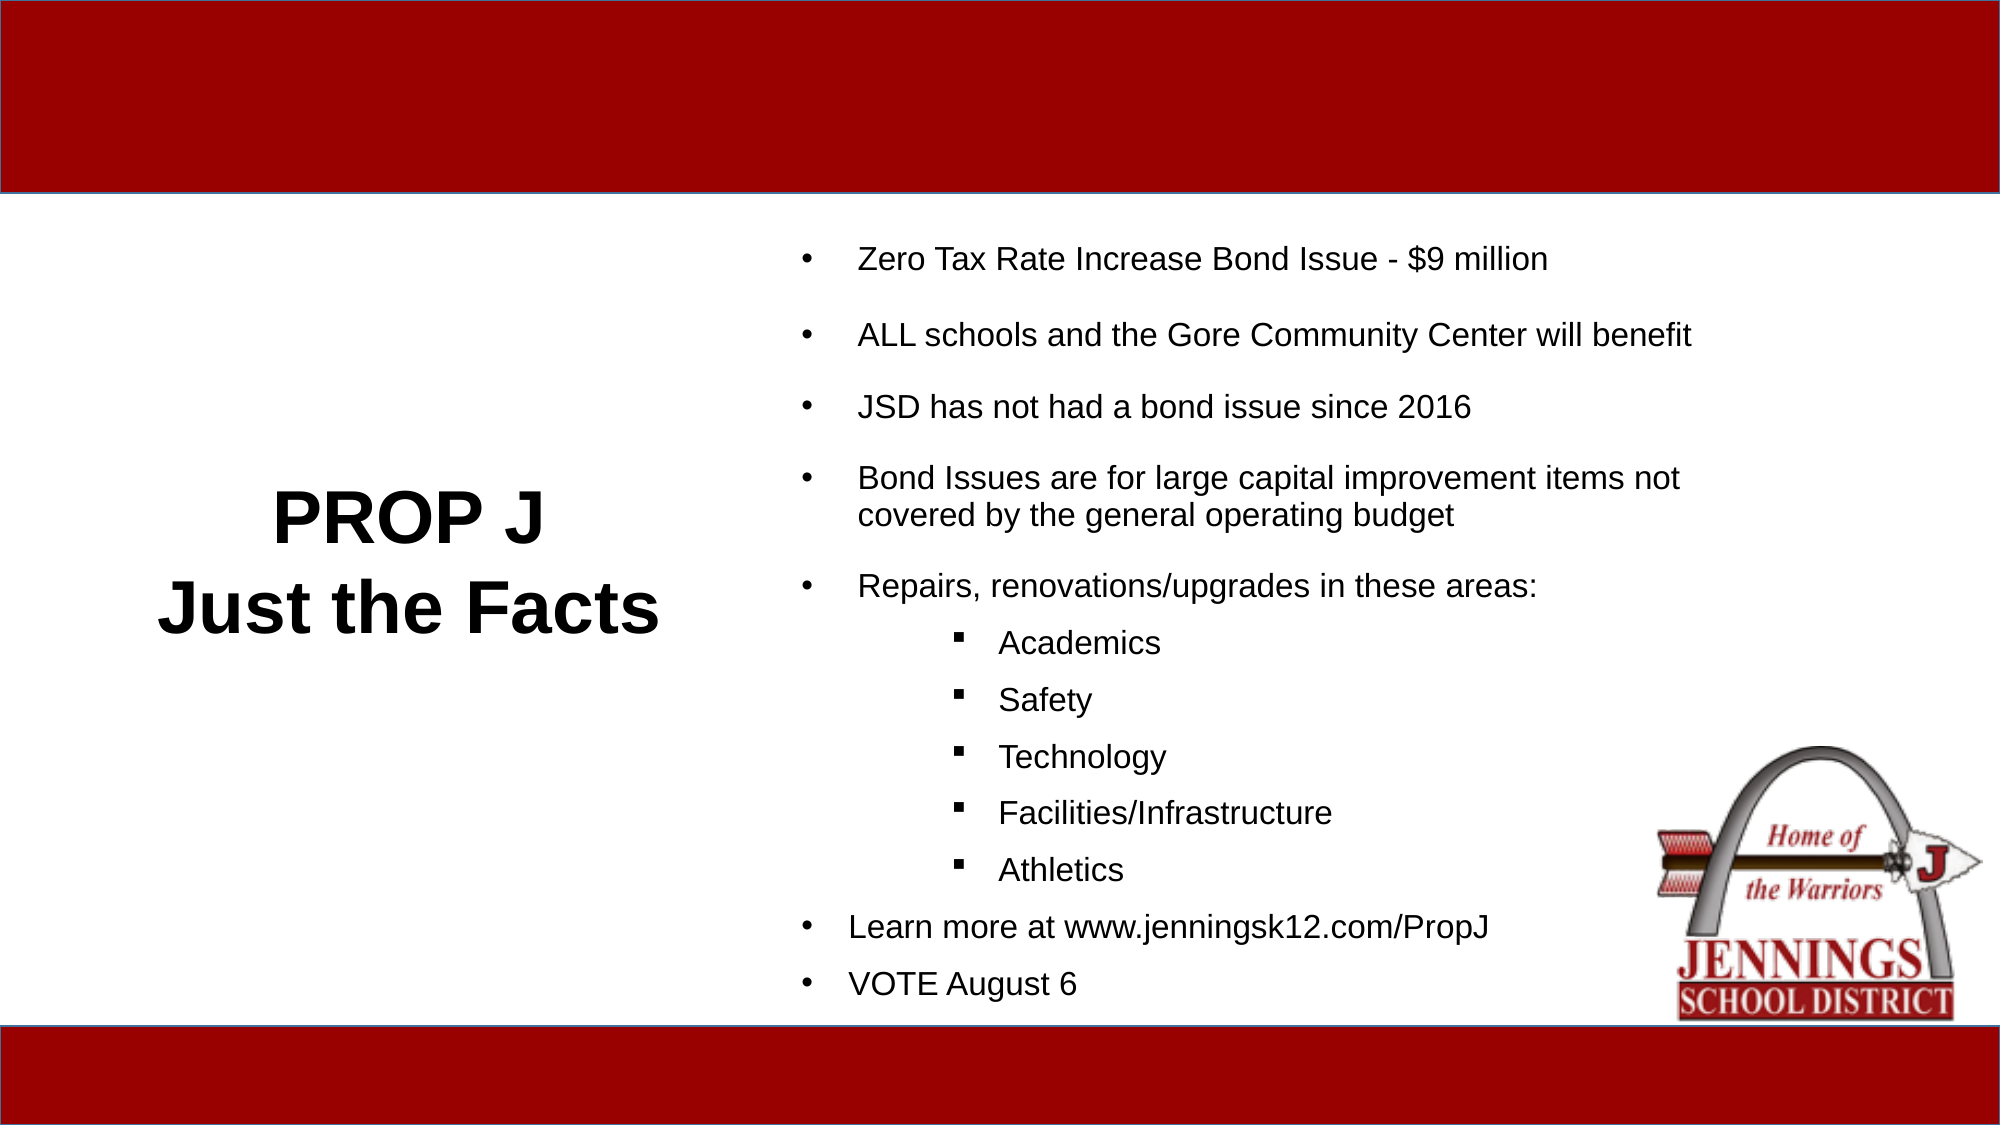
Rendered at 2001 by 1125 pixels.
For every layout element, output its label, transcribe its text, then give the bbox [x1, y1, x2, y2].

text_box [0, 0, 2000, 194]
text_box Zero Tax Rate Increase Bond Issue - $9 million ALL schools and the Gore Community Center will benefit JSD has not had a bond issue since 2016 Bond Issues are for large capital improvement items not covered by the general operating budget Repairs, renovations/upgrades in these areas: Academics Safety Technology Facilities/Infrastructure Athletics Learn more at www.jenningsk12.com/PropJ VOTE August 6 [786, 234, 1713, 1045]
text_box PROP J Just the Facts [103, 461, 715, 656]
picture [1656, 746, 1983, 1027]
text_box [0, 1026, 2000, 1125]
